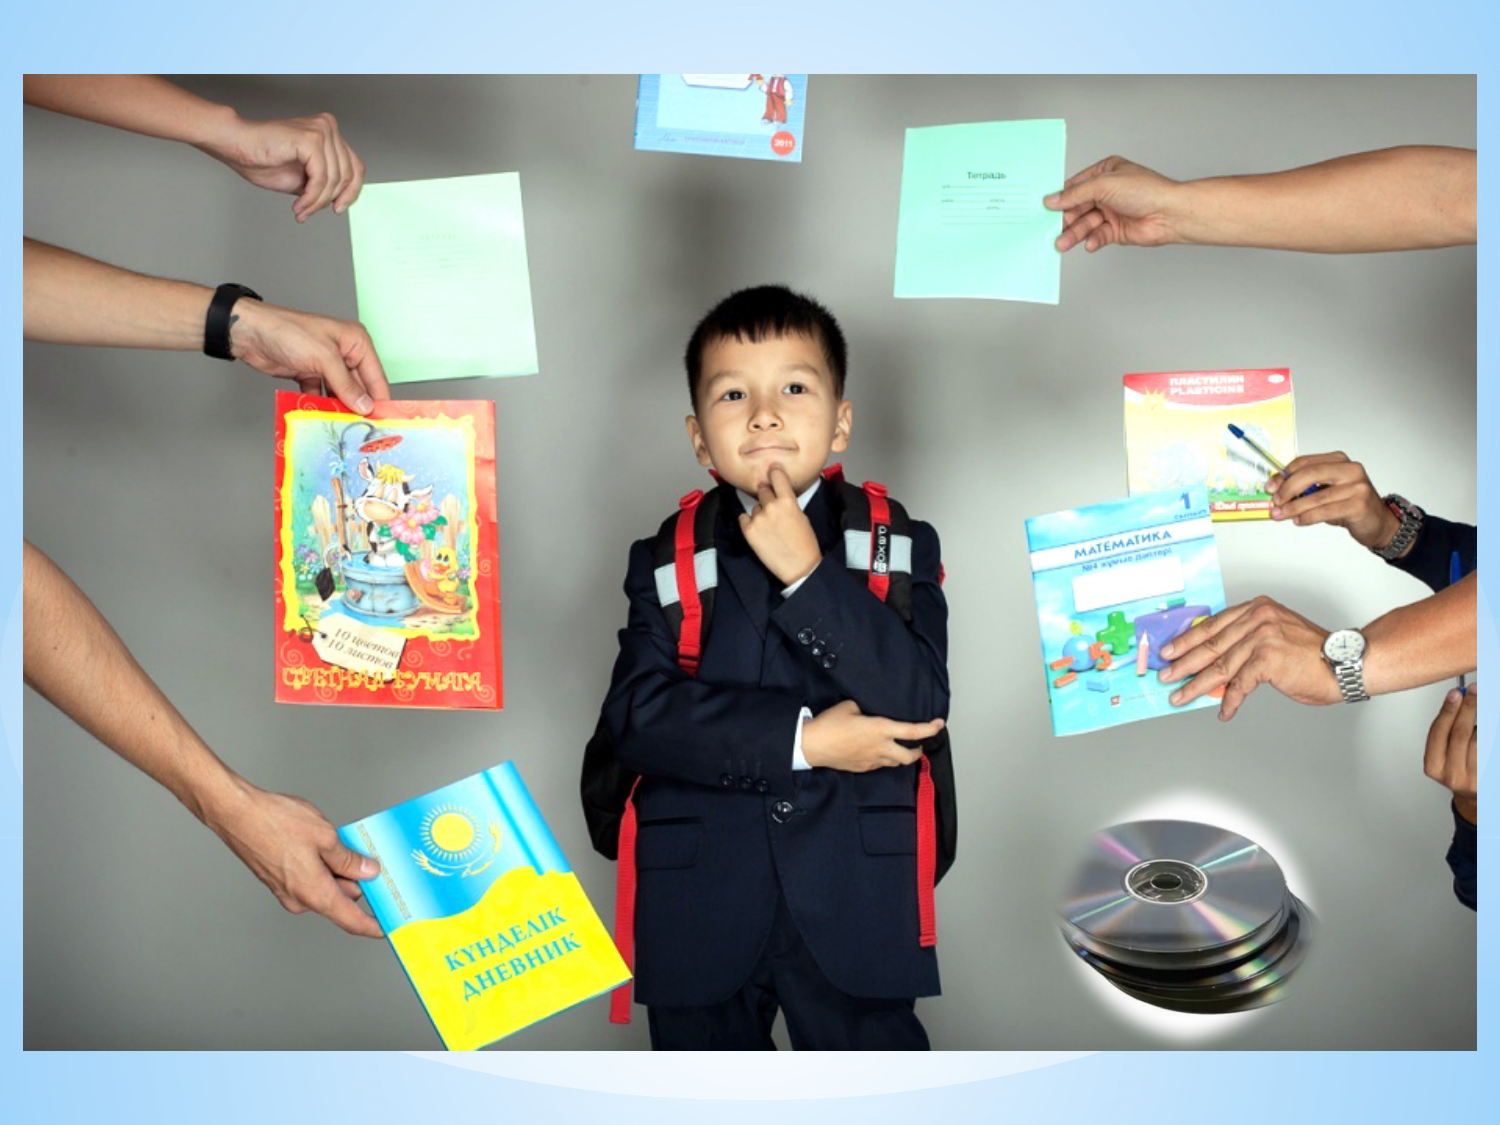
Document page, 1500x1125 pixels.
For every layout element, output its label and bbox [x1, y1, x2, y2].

picture [23, 73, 1477, 1059]
